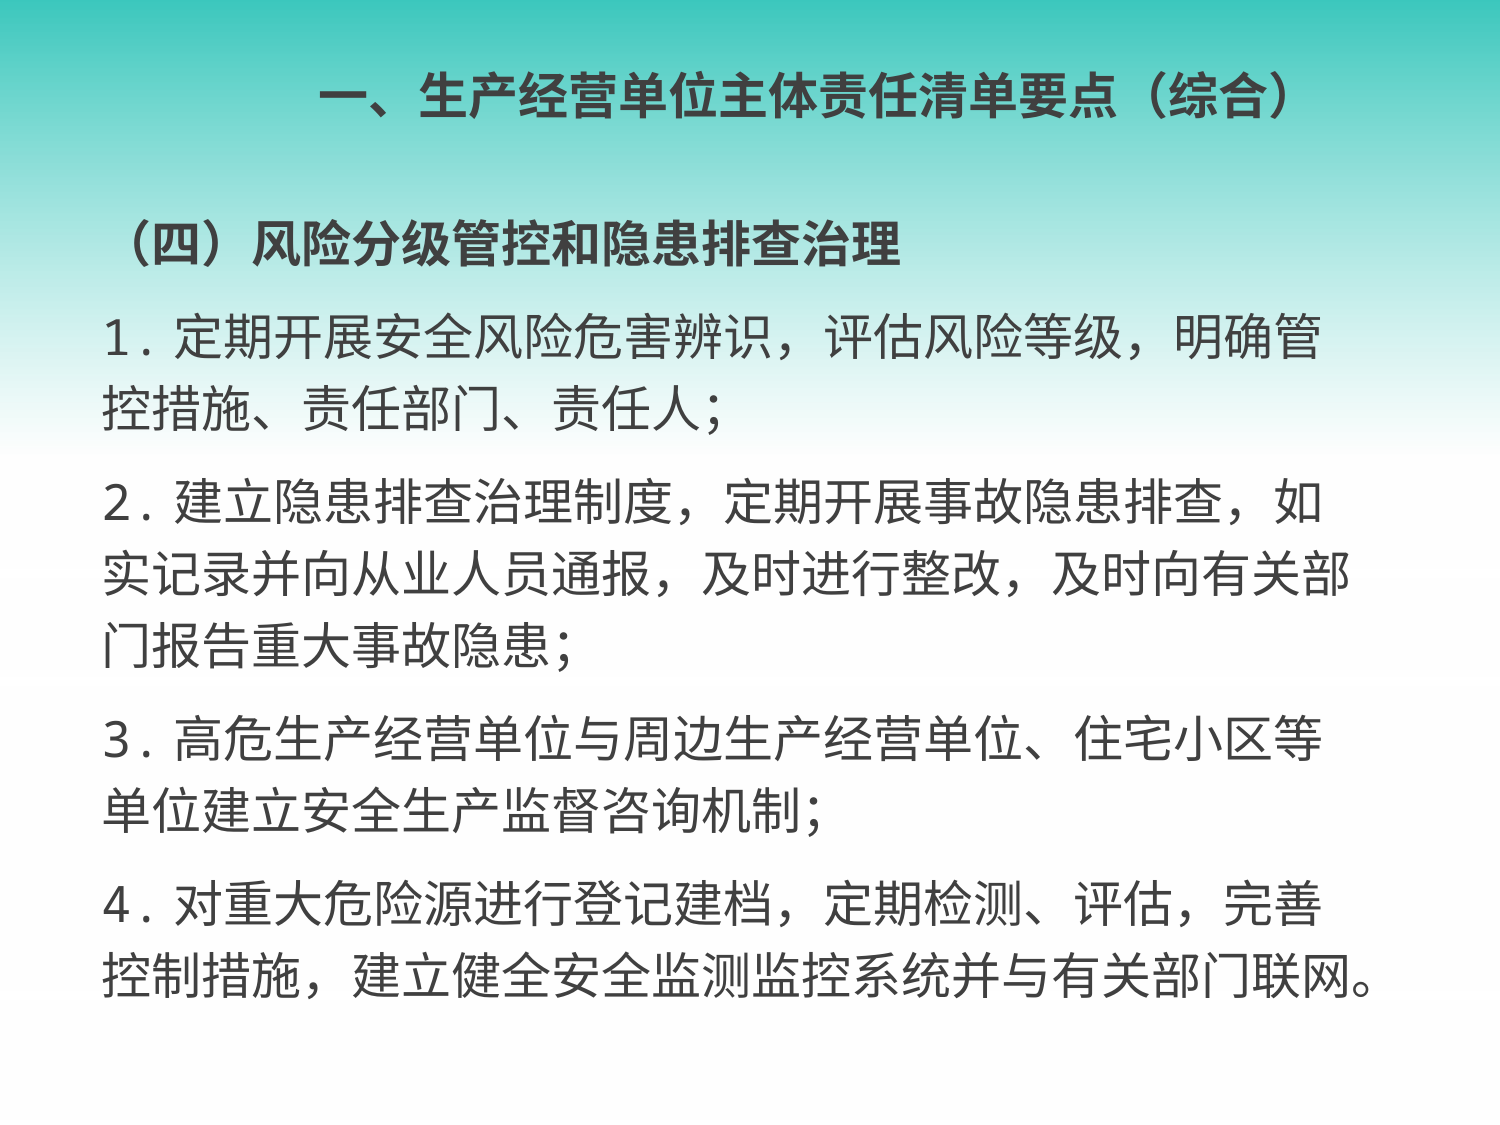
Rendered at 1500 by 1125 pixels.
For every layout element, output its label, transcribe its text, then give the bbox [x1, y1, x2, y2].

list （四）风险分级管控和隐患排查治理 1.定期开展安全风险危害辨识，评估风险等级，明确管控措施、责任部门、责任人； 2.建立隐患排查治理制度，定期开展事故隐患排查，如实记录并向从业人员通报，及时进行整改，及时向有关部门报告重大事故隐患； 3.高危生产经营单位与周边生产经营单位、住宅小区等单位建立安全生产监督咨询机制； 4.对重大危险源进行登记建档，定期检测、评估，完善控制措施，建立健全安全监测监控系统并与有关部门联网。 [86, 192, 1381, 908]
picture [0, 0, 1500, 1125]
title 一、生产经营单位主体责任清单要点（综合） [302, 49, 1334, 128]
